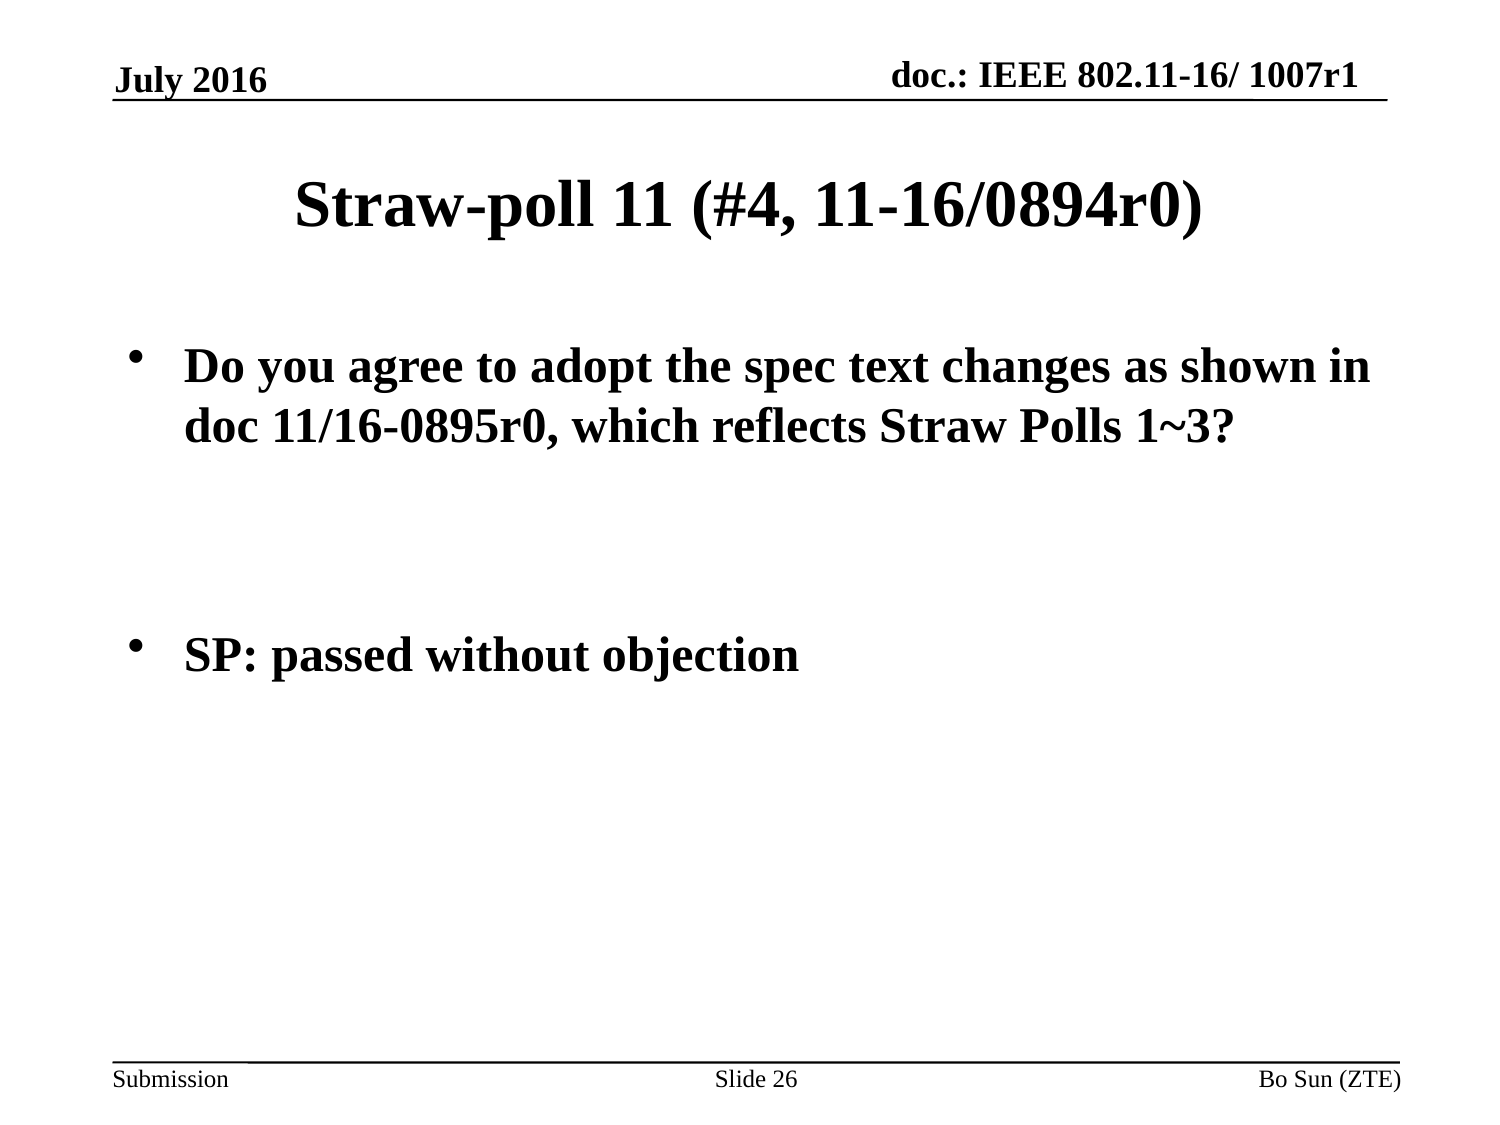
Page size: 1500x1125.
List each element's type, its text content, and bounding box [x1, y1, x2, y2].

slide_number Slide 26 [712, 1061, 800, 1093]
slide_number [114, 54, 270, 101]
list Do you agree to adopt the spec text changes as shown in doc 11/16-0895r0, which reflects Straw Polls 1~3? SP: passed without objection [112, 324, 1388, 1000]
title Straw-poll 11 (#4, 11-16/0894r0) [112, 112, 1388, 288]
footer Bo Sun (ZTE) [1256, 1061, 1402, 1093]
